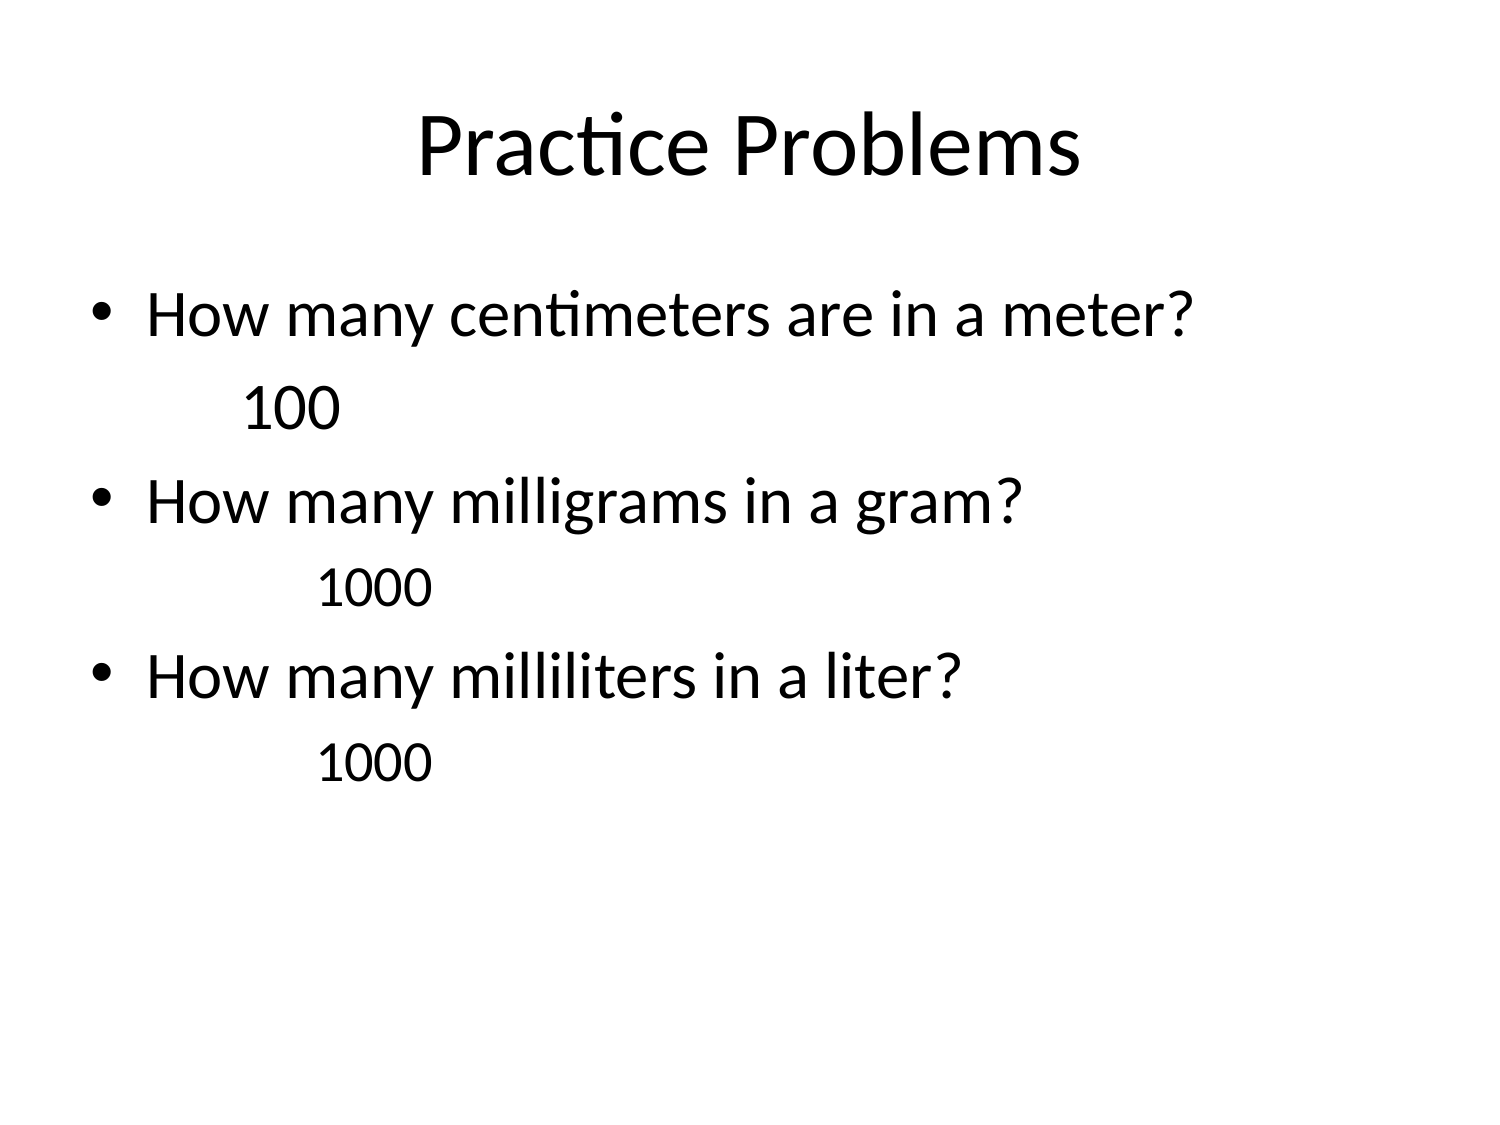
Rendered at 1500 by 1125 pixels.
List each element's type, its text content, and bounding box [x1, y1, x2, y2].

title Practice Problems [75, 45, 1425, 233]
list How many centimeters are in a meter? 100 How many milligrams in a gram? 1000 How many milliliters in a liter? 1000 [75, 262, 1425, 1005]
